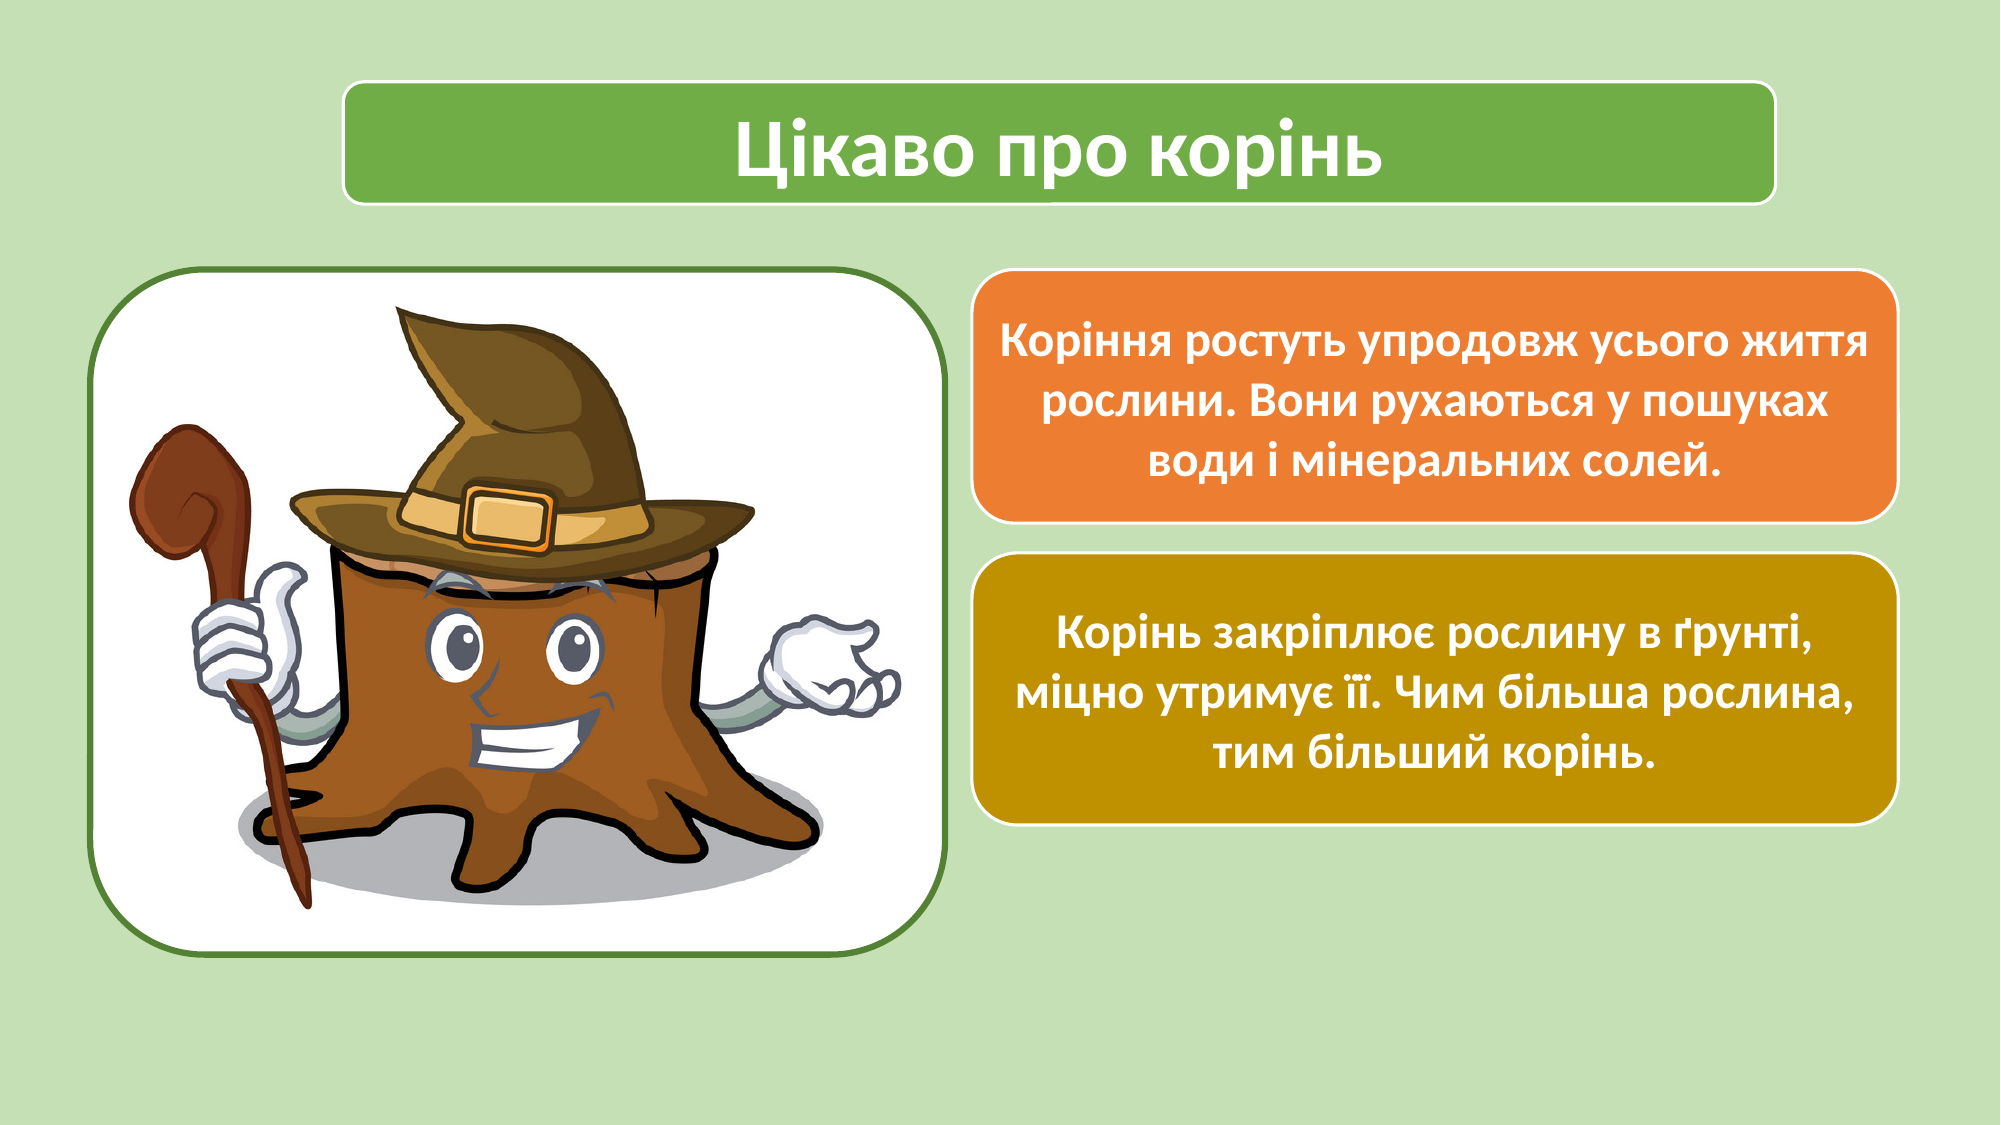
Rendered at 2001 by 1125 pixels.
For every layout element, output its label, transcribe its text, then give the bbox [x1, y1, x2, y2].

text_box Коріння ростуть упродовж усього життя рослини. Вони рухаються у пошуках води і мінеральних солей. [970, 267, 1900, 525]
text_box Цікаво про корінь [341, 80, 1778, 206]
text_box Корінь закріплює рослину в ґрунті, міцно утримує її. Чим більша рослина, тим більший корінь. [970, 551, 1900, 827]
picture [90, 269, 946, 955]
